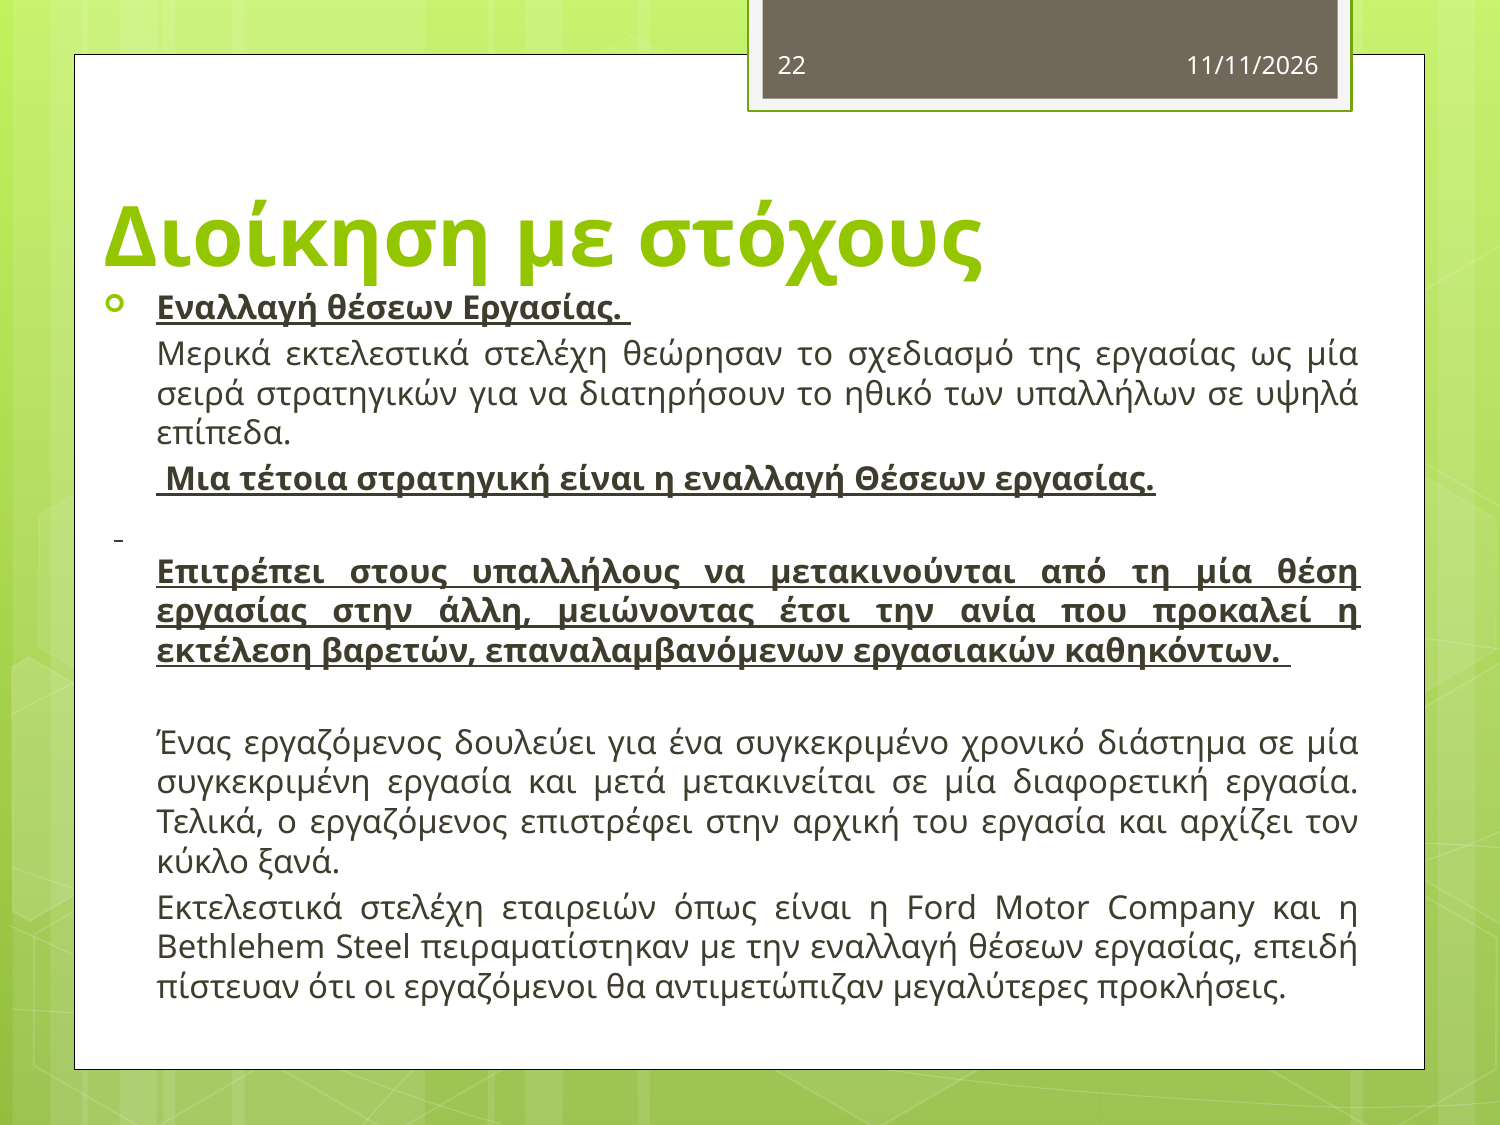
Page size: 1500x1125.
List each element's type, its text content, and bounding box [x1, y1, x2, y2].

list Εναλλαγή θέσεων Εργασίας. Μερικά εκτελεστικά στελέχη θεώρησαν το σχεδιασμό της εργασίας ως μία σειρά στρατηγικών για να διατηρήσουν το ηθικό των υπαλλήλων σε υψηλά επίπεδα. Μια τέτοια στρατηγική είναι η εναλλαγή Θέσεων εργασίας. Επιτρέπει στους υπαλλήλους να μετακινούνται από τη μία θέση εργασίας στην άλλη, μειώνοντας έτσι την ανία που προκαλεί η εκτέλεση βαρετών, επαναλαμβανόμενων εργασιακών καθηκόντων. Ένας εργαζόμενος δουλεύει για ένα συγκεκριμένο χρονικό διάστημα σε μία συγκεκριμένη εργασία και μετά μετακινείται σε μία διαφορετική εργασία. Τελικά, ο εργαζόμενος επιστρέφει στην αρχική του εργασία και αρχίζει τον κύκλο ξανά. Εκτελεστικά στελέχη εταιρειών όπως είναι η Ford Motor Company και η Bethlehem Steel πειραματίστηκαν με την εναλλαγή θέσεων εργασίας, επειδή πίστευαν ότι οι εργαζόμενοι θα αντιμετώπιζαν μεγαλύτερες προκλήσεις. [88, 278, 1376, 1047]
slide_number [983, 36, 1334, 97]
title Διοίκηση με στόχους [88, 103, 1400, 291]
slide_number 22 [762, 36, 982, 97]
